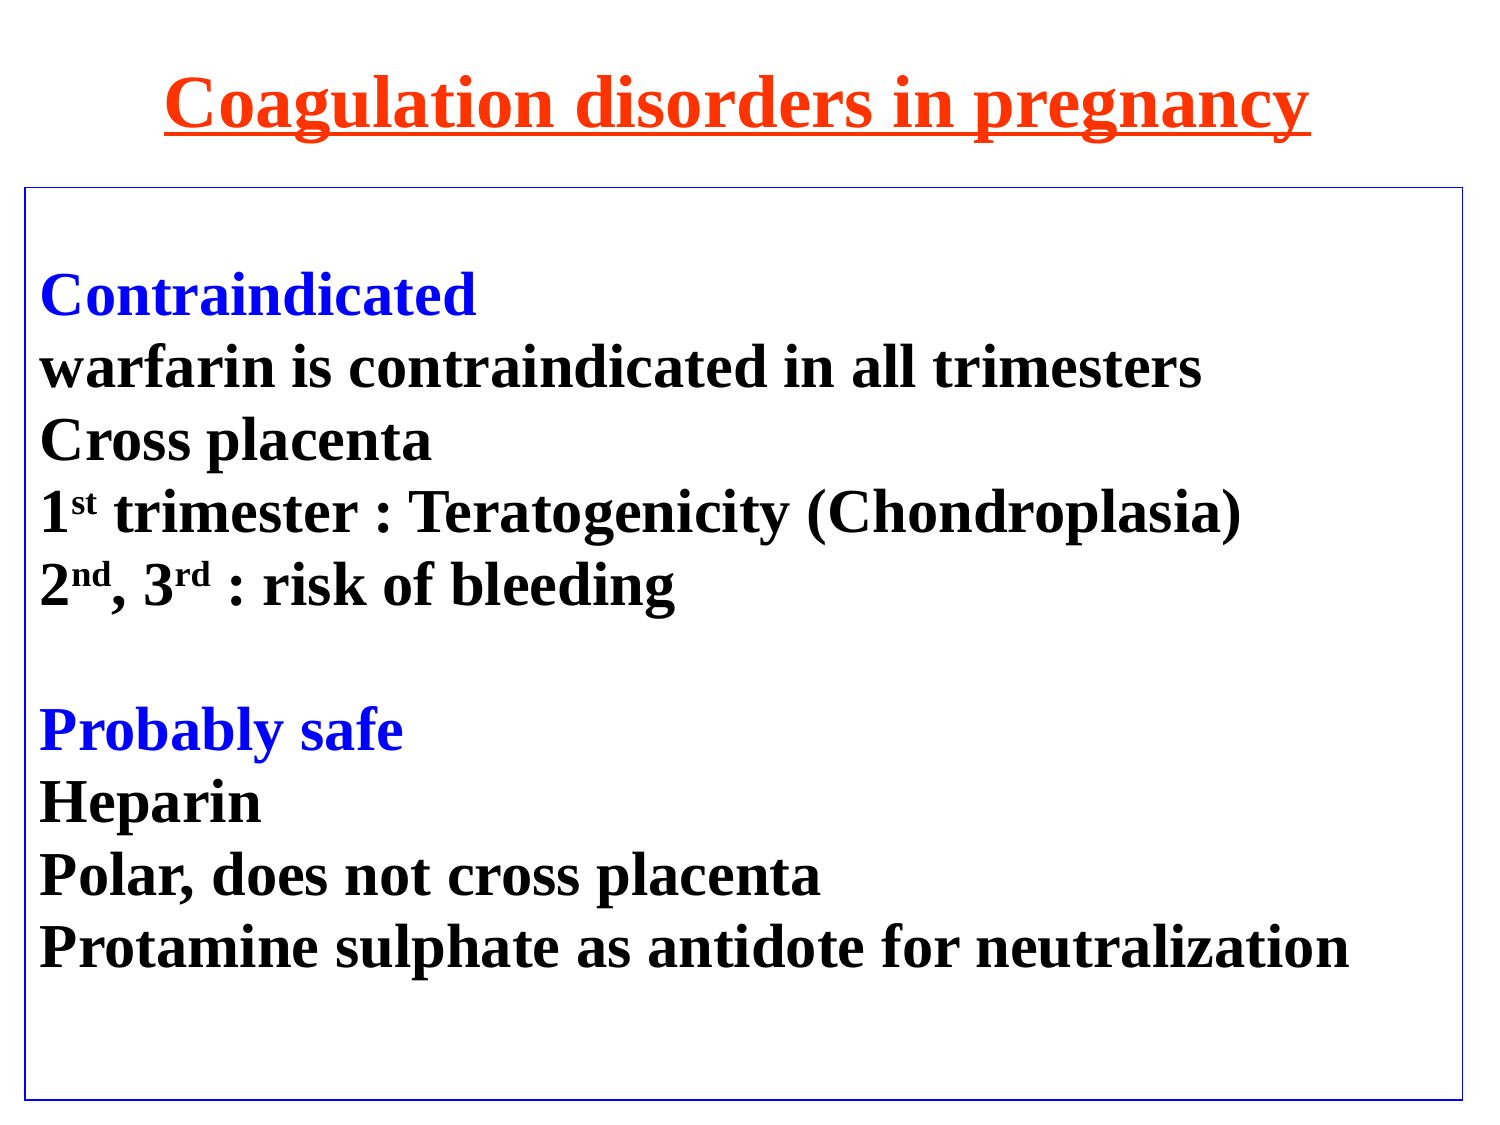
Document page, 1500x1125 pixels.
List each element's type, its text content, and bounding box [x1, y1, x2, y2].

list Contraindicated warfarin is contraindicated in all trimesters Cross placenta 1st trimester : Teratogenicity (Chondroplasia) 2nd, 3rd : risk of bleeding Probably safe Heparin Polar, does not cross placenta Protamine sulphate as antidote for neutralization [24, 187, 1463, 1101]
text_box Coagulation disorders in pregnancy [62, 62, 1413, 150]
